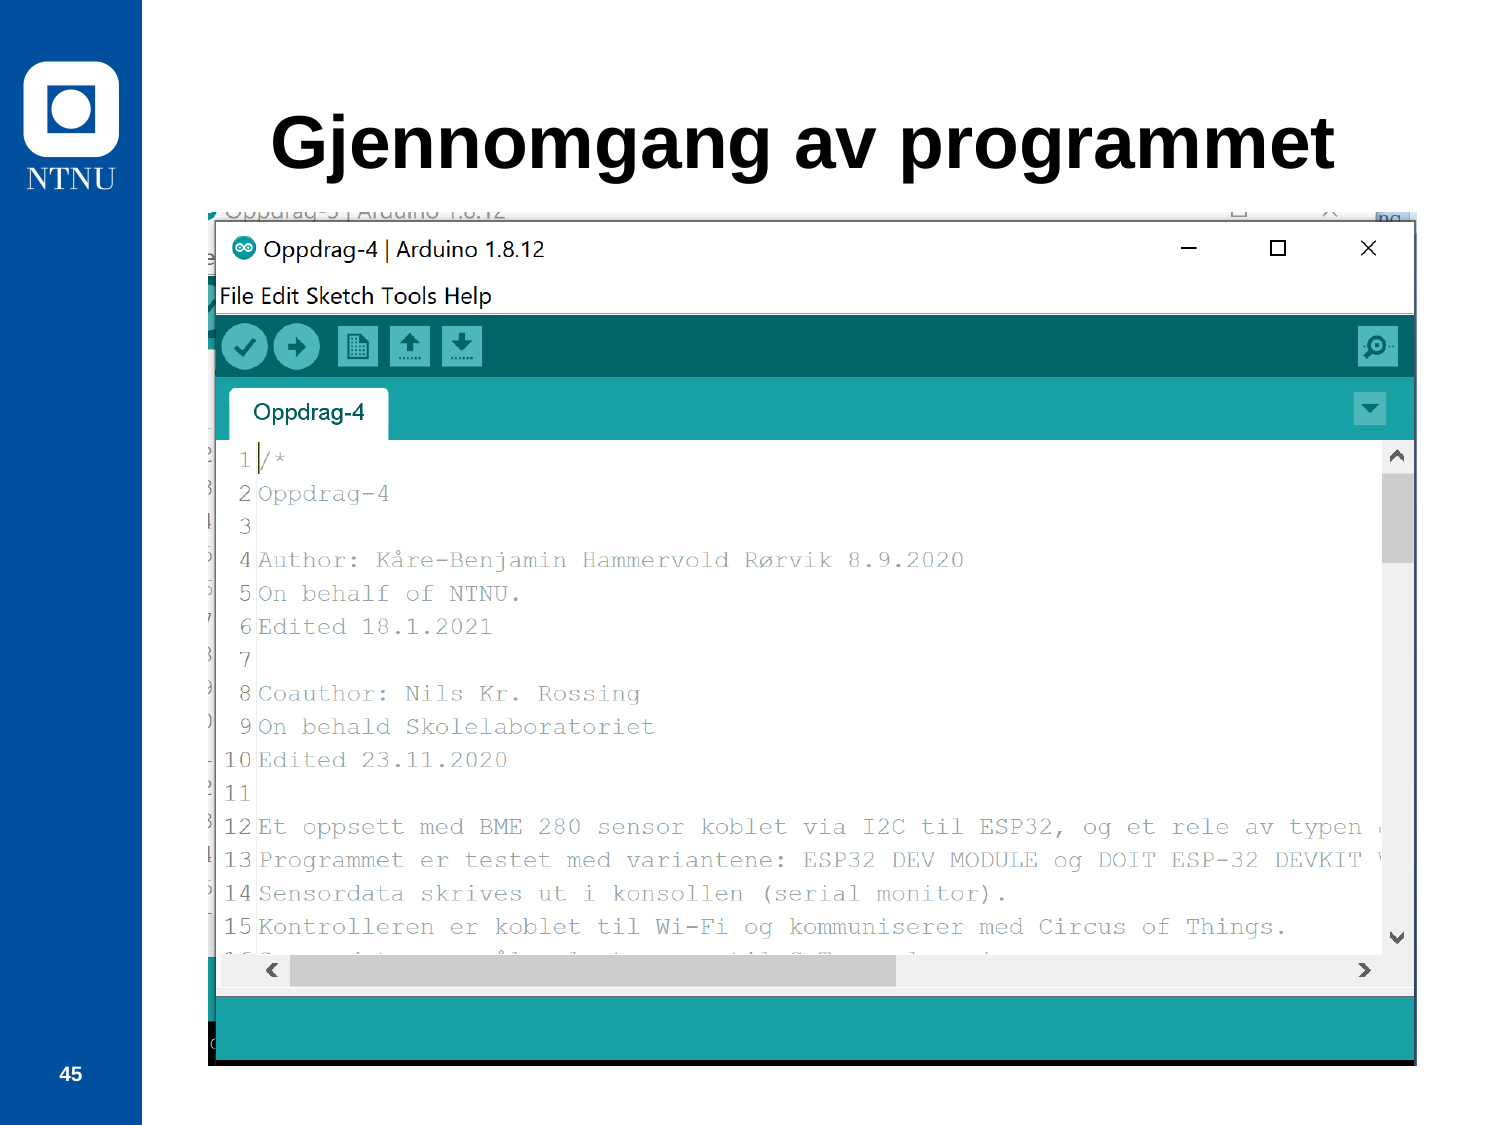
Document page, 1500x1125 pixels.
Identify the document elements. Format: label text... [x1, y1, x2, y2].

picture [0, 0, 142, 1125]
picture [208, 212, 1417, 1067]
title Gjennomgang av programmet [195, 45, 1412, 233]
